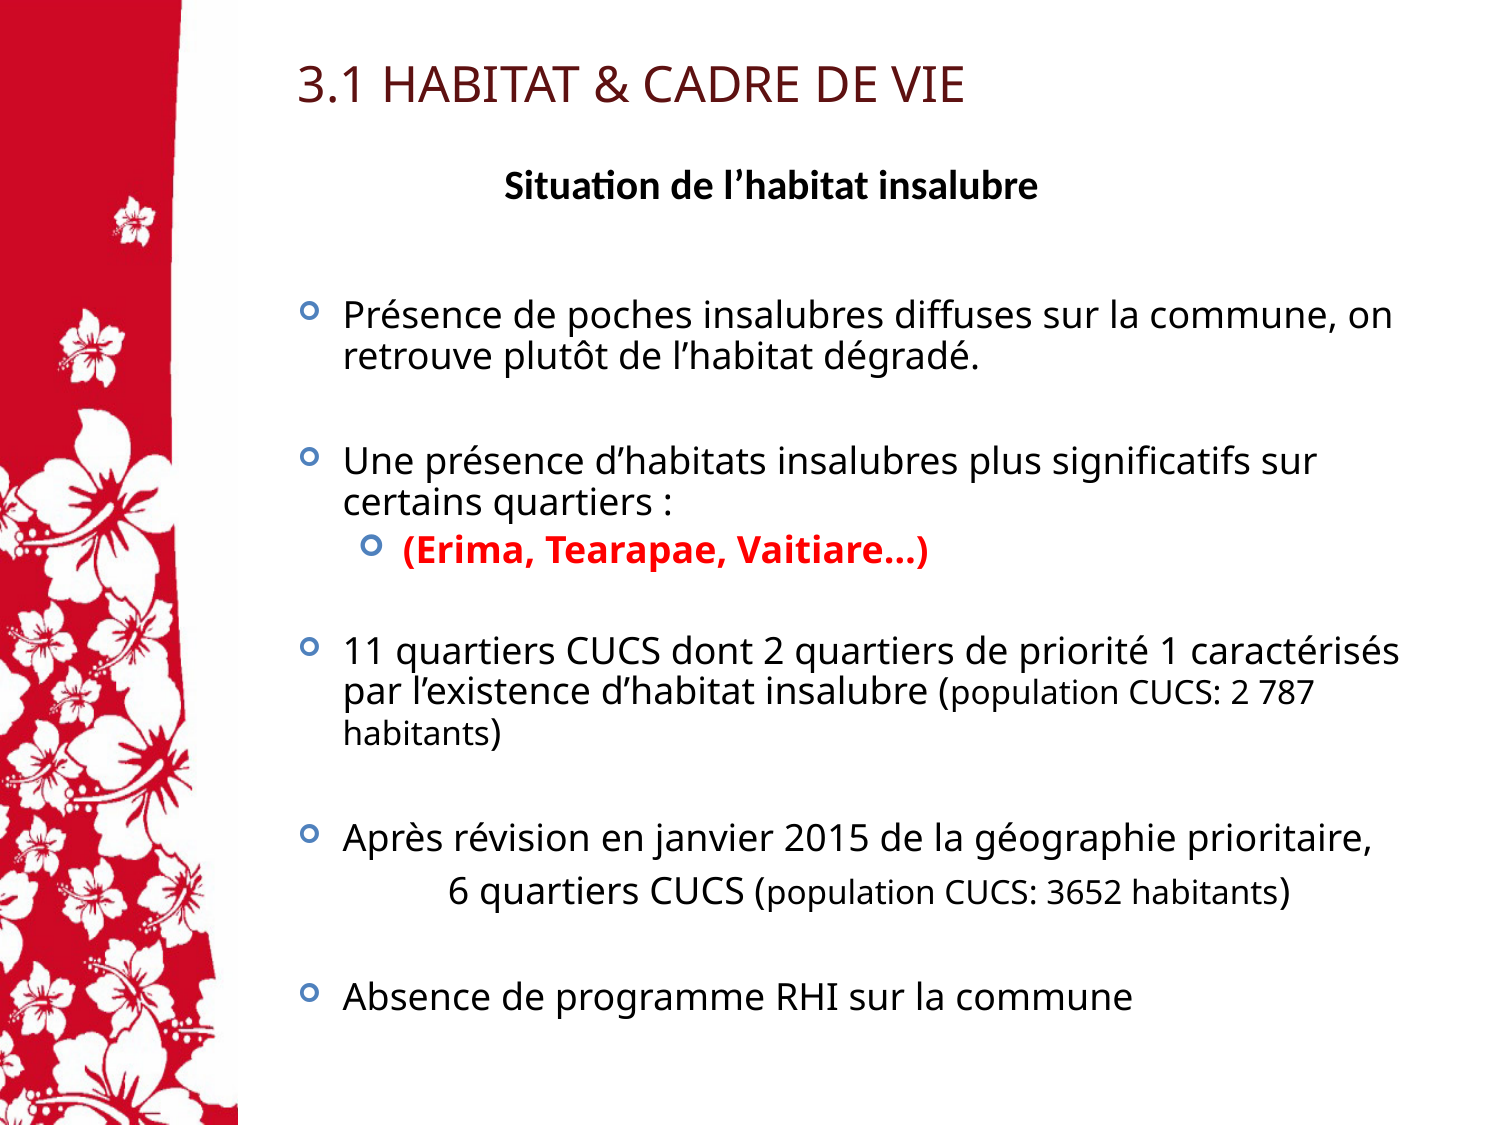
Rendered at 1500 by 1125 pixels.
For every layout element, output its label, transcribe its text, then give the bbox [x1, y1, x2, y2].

picture [0, 0, 239, 1125]
text_box 3.1 HABITAT & CADRE DE VIE [283, 36, 1286, 120]
title Situation de l’habitat insalubre [242, 142, 1393, 223]
text_box Présence de poches insalubres diffuses sur la commune, on retrouve plutôt de l’habitat dégradé. Une présence d’habitats insalubres plus significatifs sur certains quartiers : (Erima, Tearapae, Vaitiare…) 11 quartiers CUCS dont 2 quartiers de priorité 1 caractérisés par l’existence d’habitat insalubre (population CUCS: 2 787 habitants) Après révision en janvier 2015 de la géographie prioritaire, 6 quartiers CUCS (population CUCS: 3652 habitants) Absence de programme RHI sur la commune [283, 288, 1457, 1046]
